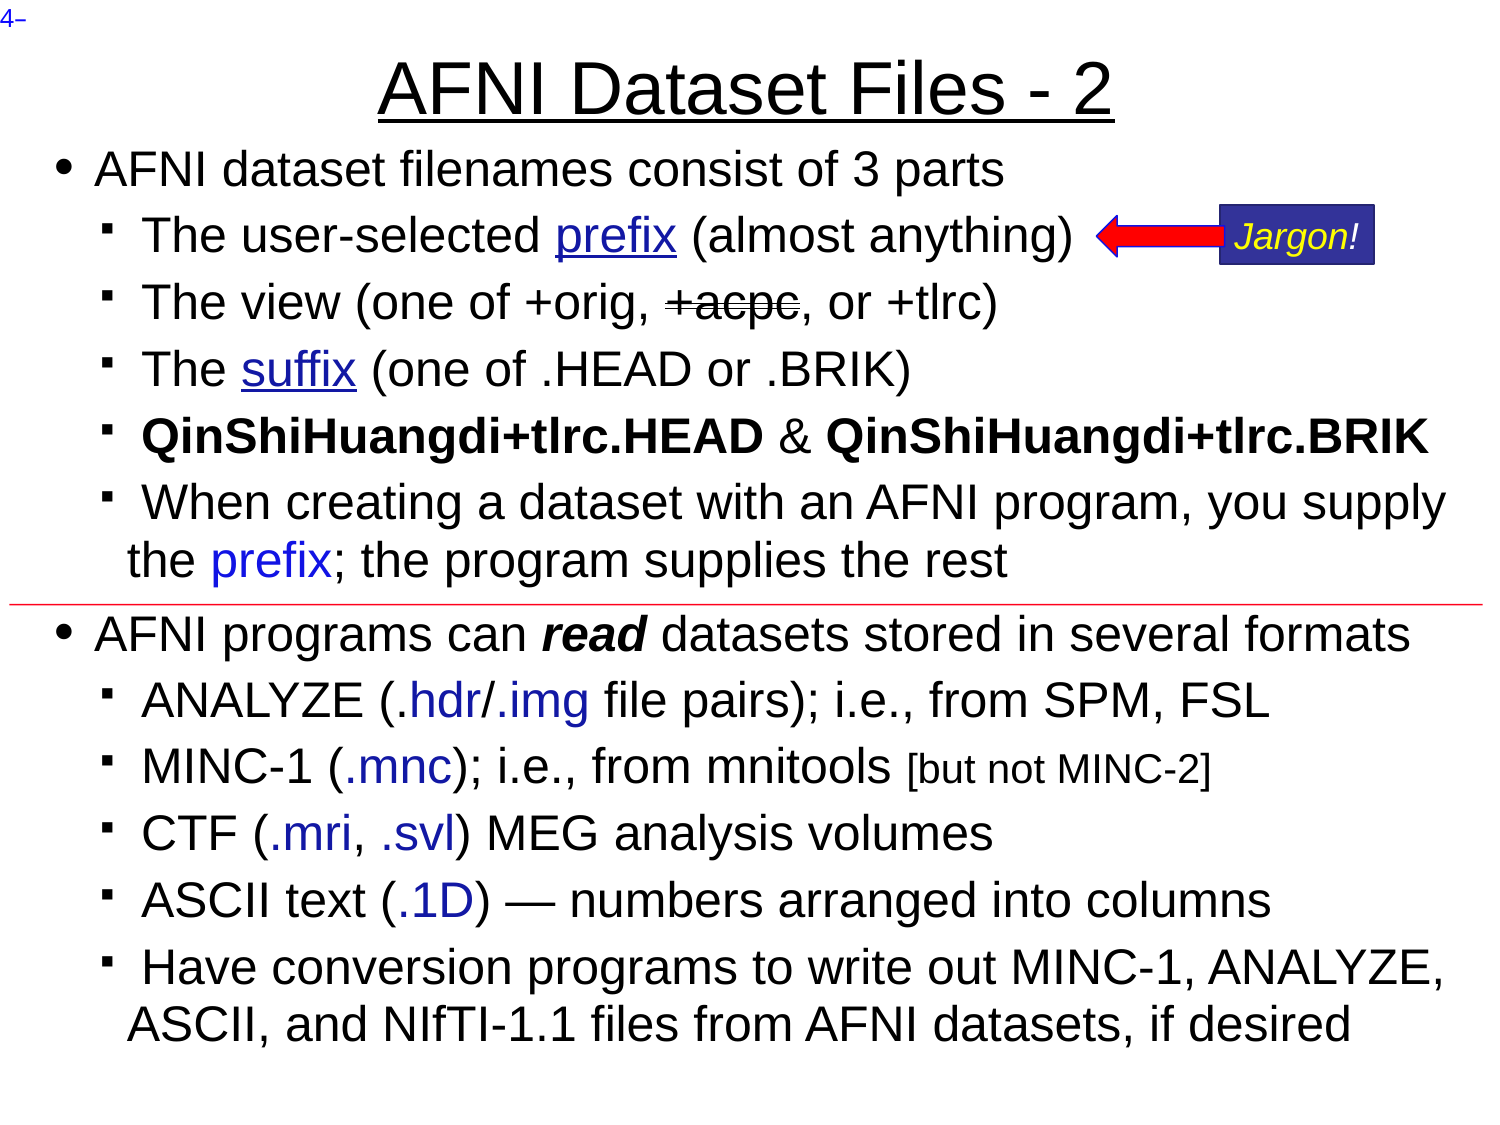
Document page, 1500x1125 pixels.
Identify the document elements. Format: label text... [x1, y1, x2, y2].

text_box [1096, 204, 1375, 265]
list AFNI dataset filenames consist of 3 parts The user-selected prefix (almost anything) The view (one of +orig, +acpc, or +tlrc) The suffix (one of .HEAD or .BRIK) QinShiHuangdi+tlrc.HEAD & QinShiHuangdi+tlrc.BRIK When creating a dataset with an AFNI program, you supply the prefix; the program supplies the rest AFNI programs can read datasets stored in several formats ANALYZE (.hdr/.img file pairs); i.e., from SPM, FSL MINC-1 (.mnc); i.e., from mnitools [but not MINC-2] CTF (.mri, .svl) MEG analysis volumes ASCII text (.1D) — numbers arranged into columns Have conversion programs to write out MINC-1, ANALYZE, ASCII, and NIfTI-1.1 files from AFNI datasets, if desired [37, 605, 1477, 1115]
list AFNI dataset filenames consist of 3 parts The user-selected prefix (almost anything) The view (one of +orig, +acpc, or +tlrc) The suffix (one of .HEAD or .BRIK) QinShiHuangdi+tlrc.HEAD & QinShiHuangdi+tlrc.BRIK When creating a dataset with an AFNI program, you supply the prefix; the program supplies the rest AFNI programs can read datasets stored in several formats ANALYZE (.hdr/.img file pairs); i.e., from SPM, FSL MINC-1 (.mnc); i.e., from mnitools [but not MINC-2] CTF (.mri, .svl) MEG analysis volumes ASCII text (.1D) — numbers arranged into columns Have conversion programs to write out MINC-1, ANALYZE, ASCII, and NIfTI-1.1 files from AFNI datasets, if desired [37, 138, 1477, 604]
title AFNI Dataset Files - 2 [109, 22, 1385, 138]
